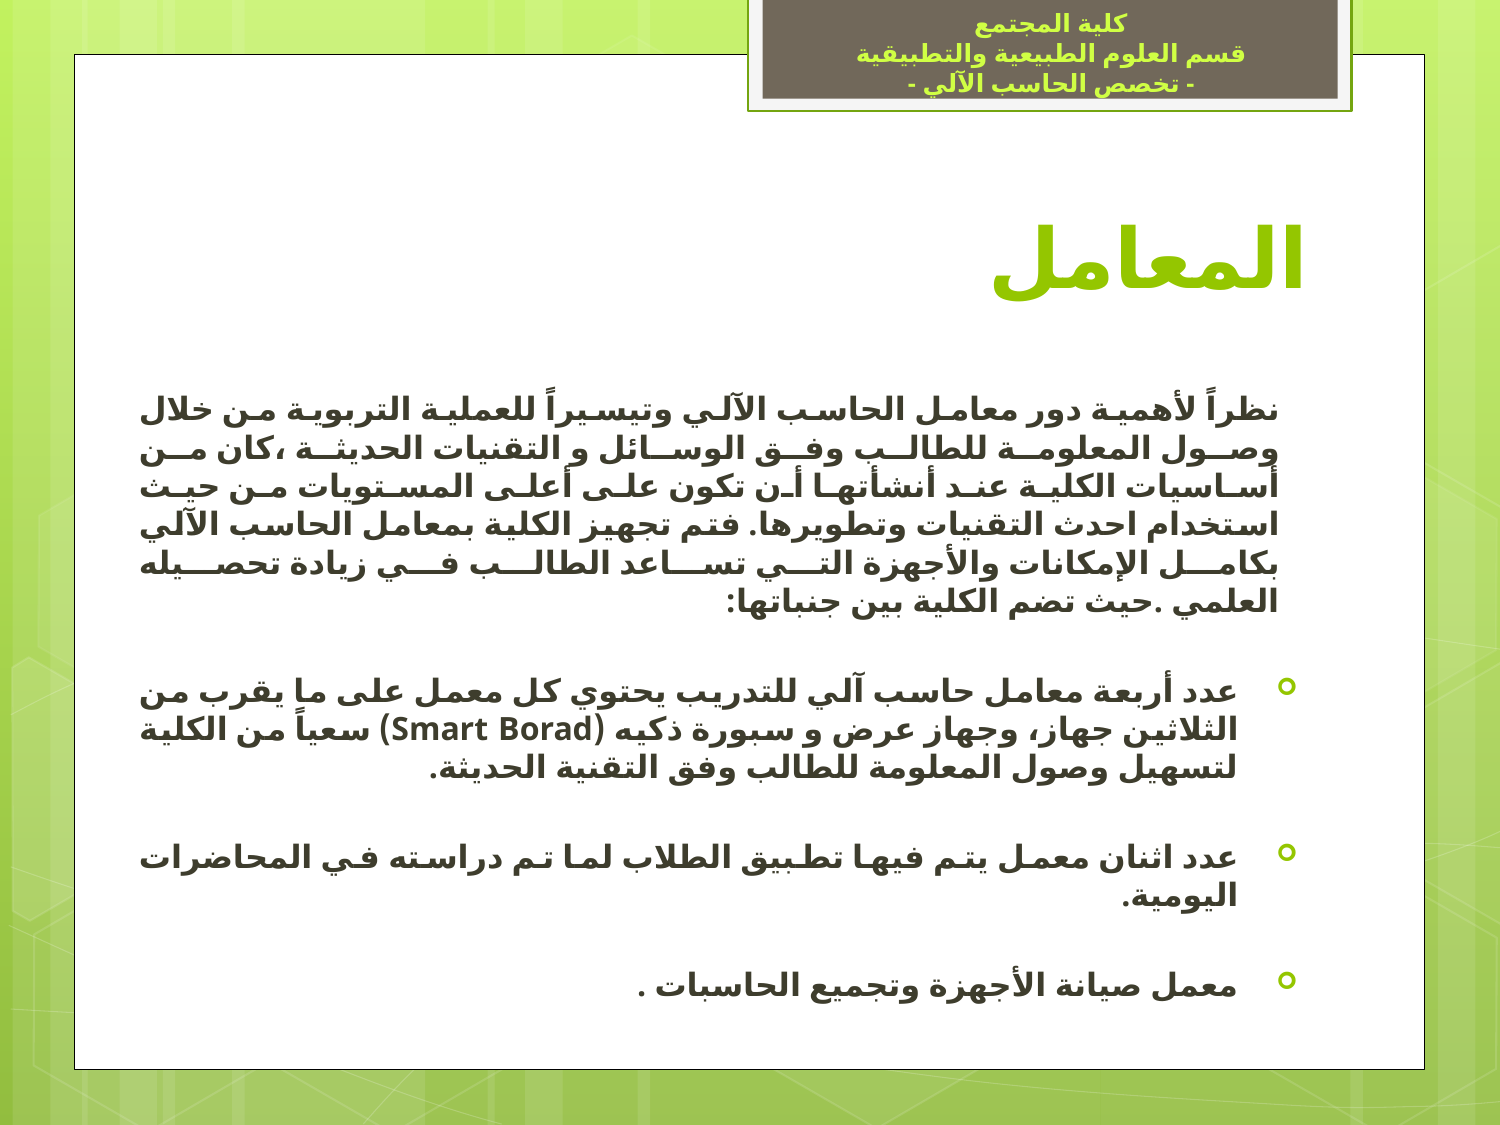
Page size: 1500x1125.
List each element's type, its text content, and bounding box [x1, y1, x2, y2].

title المعامل [171, 125, 1324, 313]
list نظراً لأهمية دور معامل الحاسب الآلي وتيسيراً للعملية التربوية من خلال وصول المعلومة للطالب وفق الوسائل و التقنيات الحديثة ،كان من أساسيات الكلية عند أنشأتها أن تكون على أعلى المستويات من حيث استخدام احدث التقنيات وتطويرها. فتم تجهيز الكلية بمعامل الحاسب الآلي بكامل الإمكانات والأجهزة التي تساعد الطالب في زيادة تحصيله العلمي .حيث تضم الكلية بين جنباتها: عدد أربعة معامل حاسب آلي للتدريب يحتوي كل معمل على ما يقرب من الثلاثين جهاز، وجهاز عرض و سبورة ذكيه (Smart Borad) سعياً من الكلية لتسهيل وصول المعلومة للطالب وفق التقنية الحديثة. عدد اثنان معمل يتم فيها تطبيق الطلاب لما تم دراسته في المحاضرات اليومية. معمل صيانة الأجهزة وتجميع الحاسبات . [123, 381, 1306, 1012]
text_box كلية المجتمع قسم العلوم الطبيعية والتطبيقية - تخصص الحاسب الآلي - [773, 0, 1329, 105]
